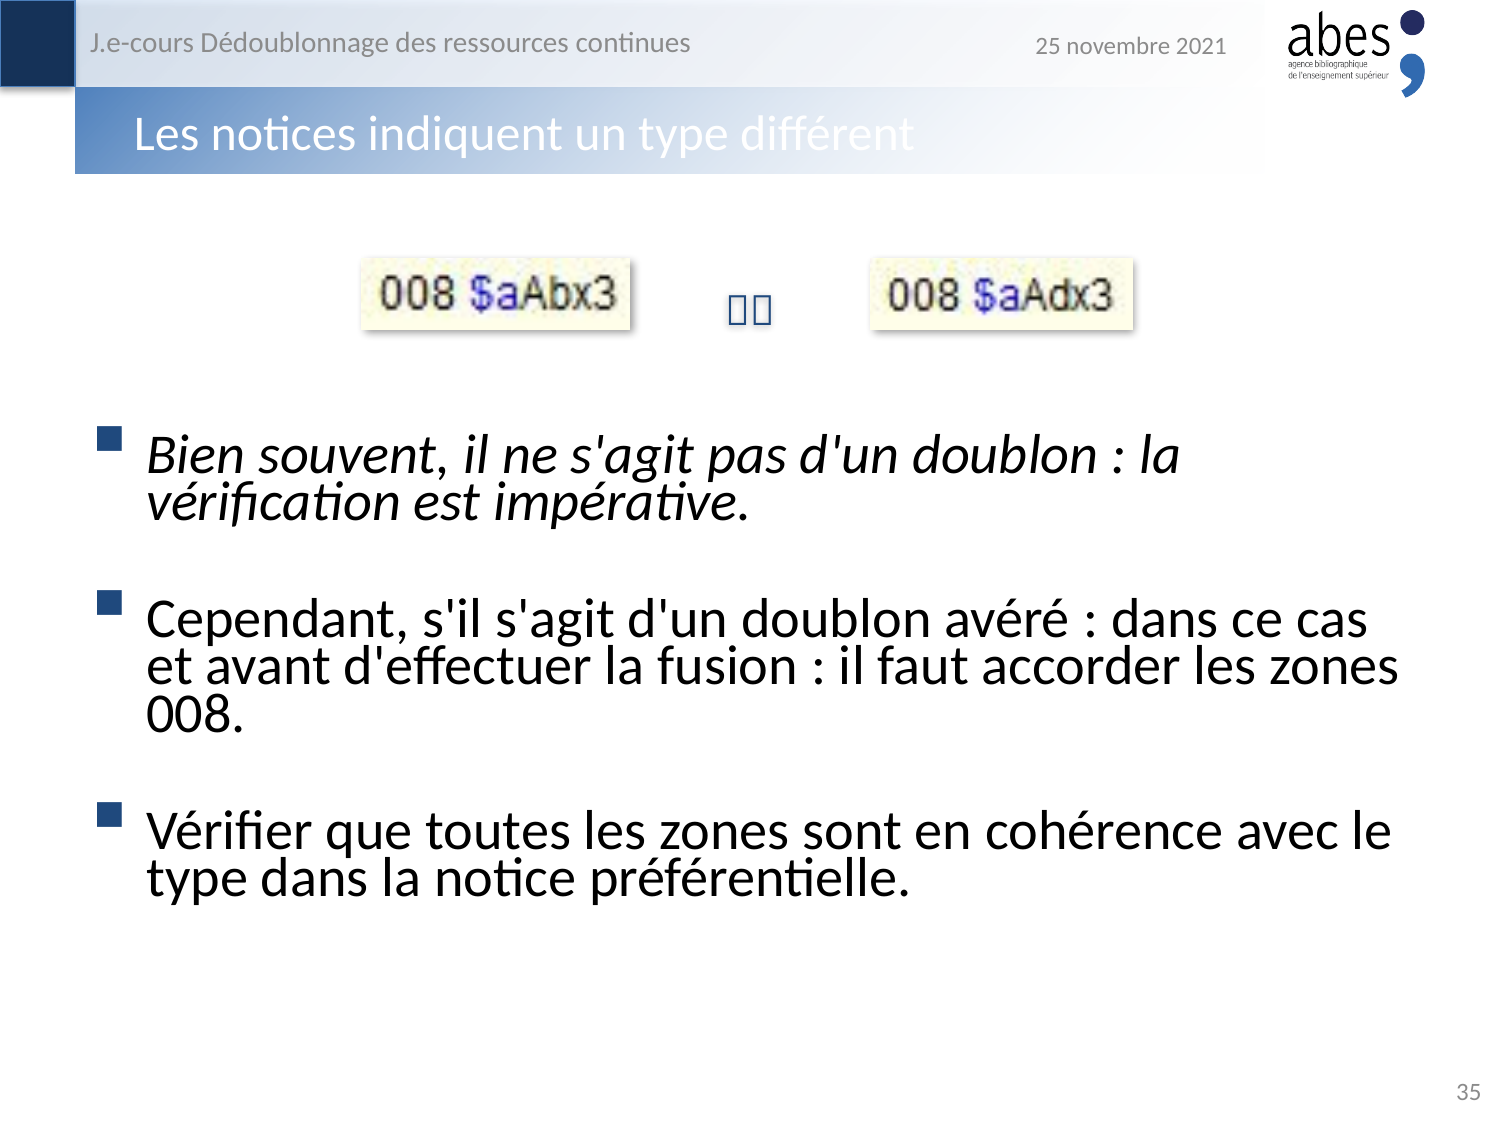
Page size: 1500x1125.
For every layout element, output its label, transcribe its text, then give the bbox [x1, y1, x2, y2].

picture [869, 258, 1133, 330]
picture [1288, 10, 1425, 98]
title Les notices indiquent un type différent [75, 87, 1265, 174]
picture [361, 258, 631, 330]
footer J.e-cours Dédoublonnage des ressources continues [75, 0, 790, 82]
list Bien souvent, il ne s'agit pas d'un doublon : la vérification est impérative. Cependant, s'il s'agit d'un doublon avéré : dans ce cas et avant d'effectuer la fusion : il faut accorder les zones 008. Vérifier que toutes les zones sont en cohérence avec le type dans la notice préférentielle. [75, 193, 1425, 1061]
text_box  [689, 266, 811, 359]
slide_number 35 [1424, 1060, 1497, 1121]
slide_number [1000, 14, 1243, 75]
